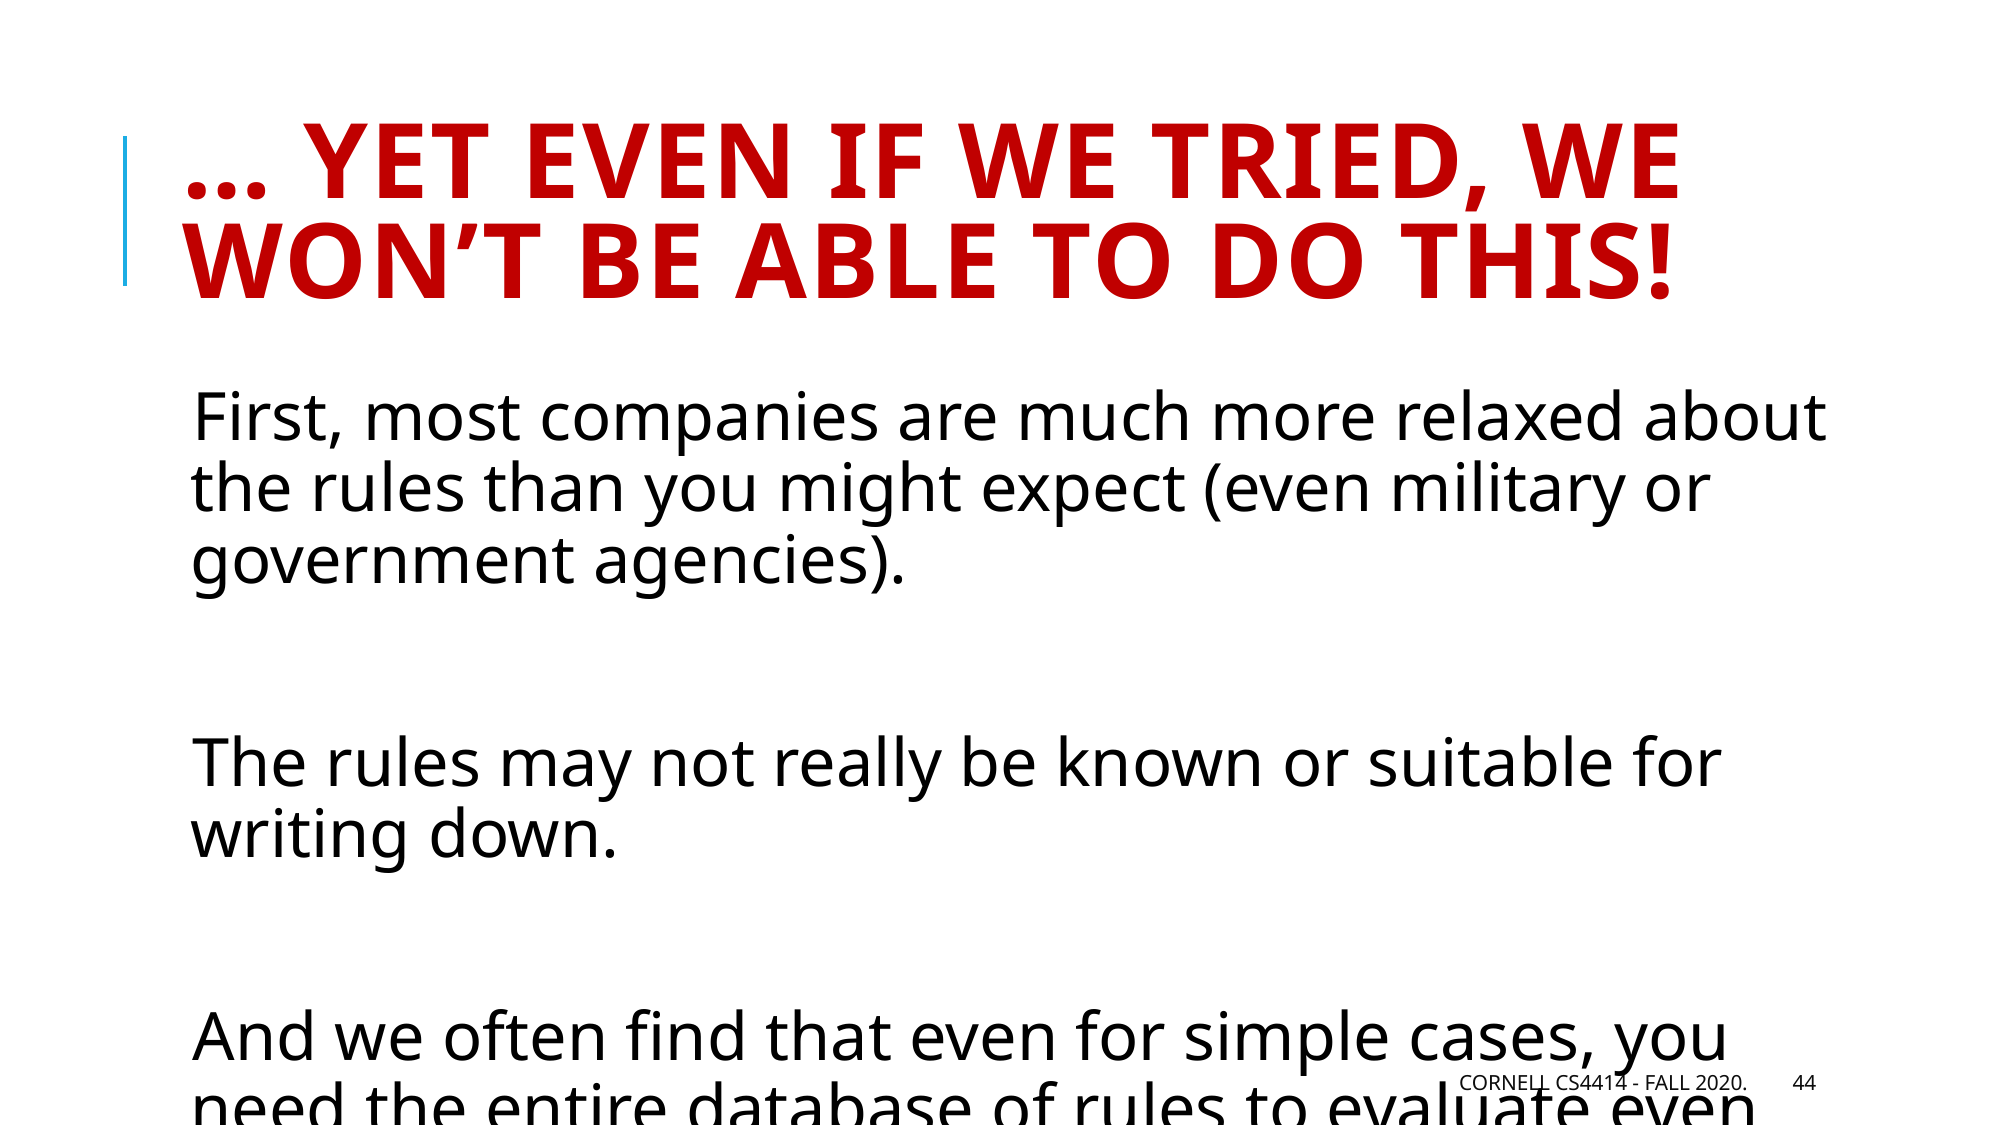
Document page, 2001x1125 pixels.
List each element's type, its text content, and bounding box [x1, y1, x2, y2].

footer Cornell CS4414 - Fall 2020. [794, 1061, 1763, 1107]
slide_number 44 [1777, 1061, 1938, 1107]
list First, most companies are much more relaxed about the rules than you might expect (even military or government agencies). The rules may not really be known or suitable for writing down. And we often find that even for simple cases, you need the entire database of rules to evaluate even trivial questions! [168, 375, 1914, 1035]
title … Yet even if we tried, we won’t be able to do this! [168, 96, 1914, 342]
